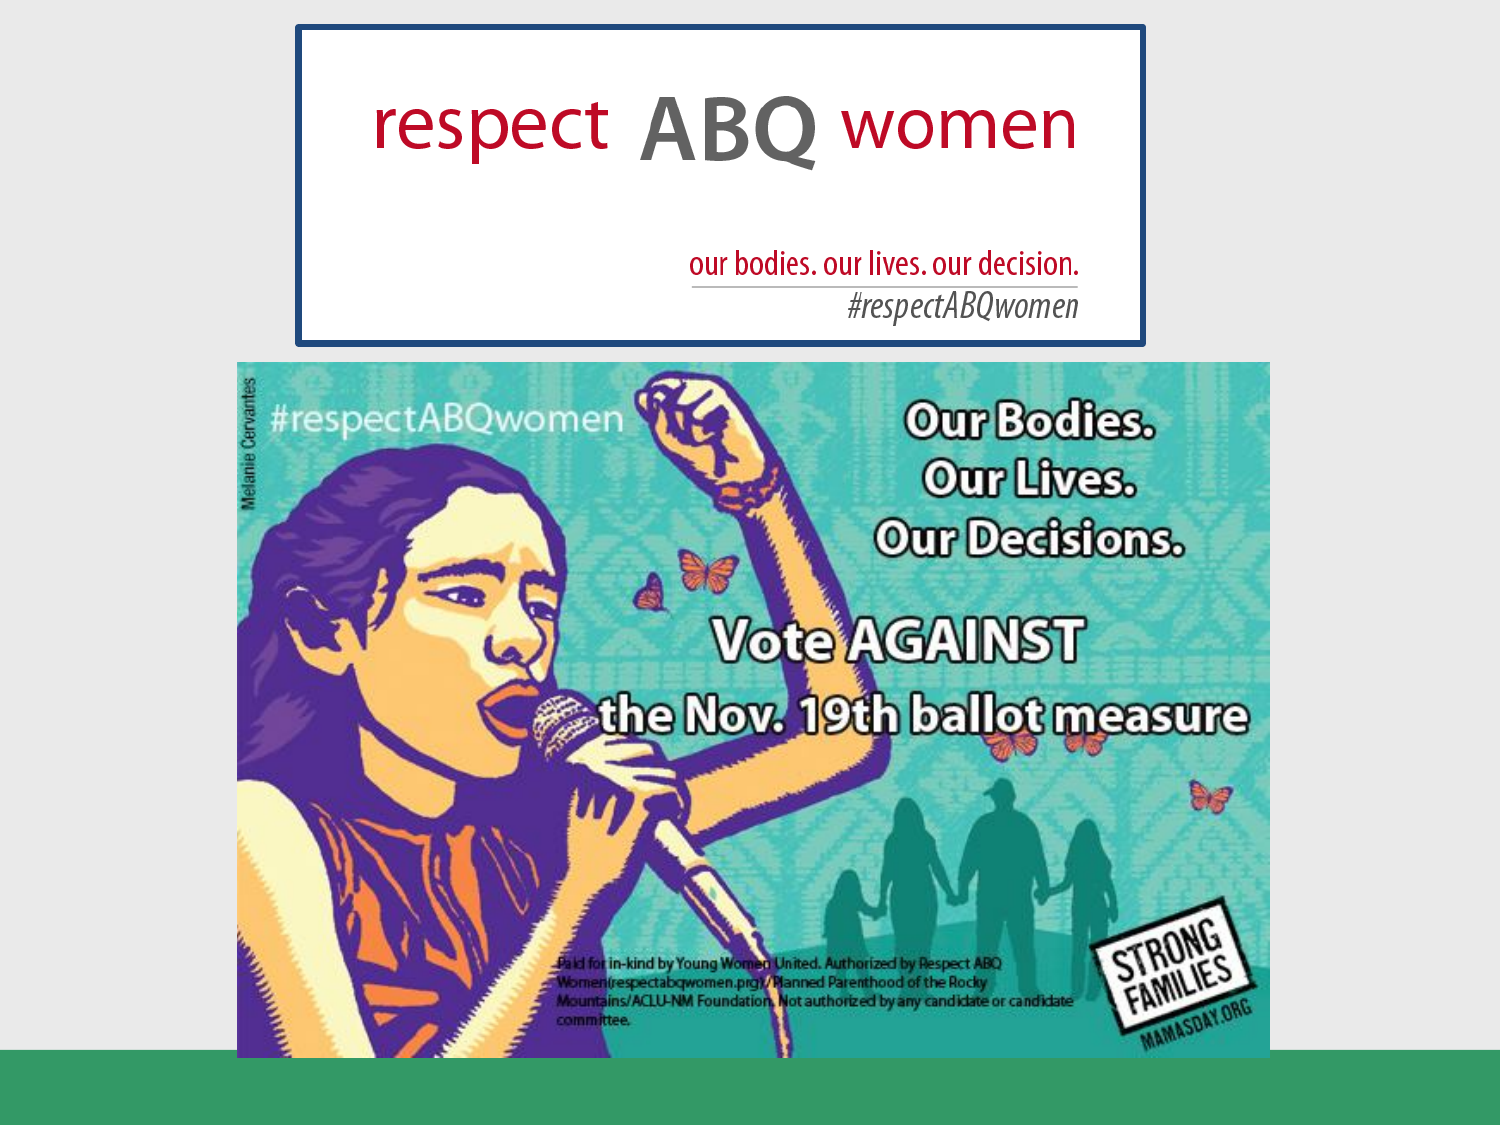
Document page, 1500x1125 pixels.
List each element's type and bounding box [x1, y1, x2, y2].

picture [301, 29, 1141, 341]
picture [237, 362, 1270, 1059]
